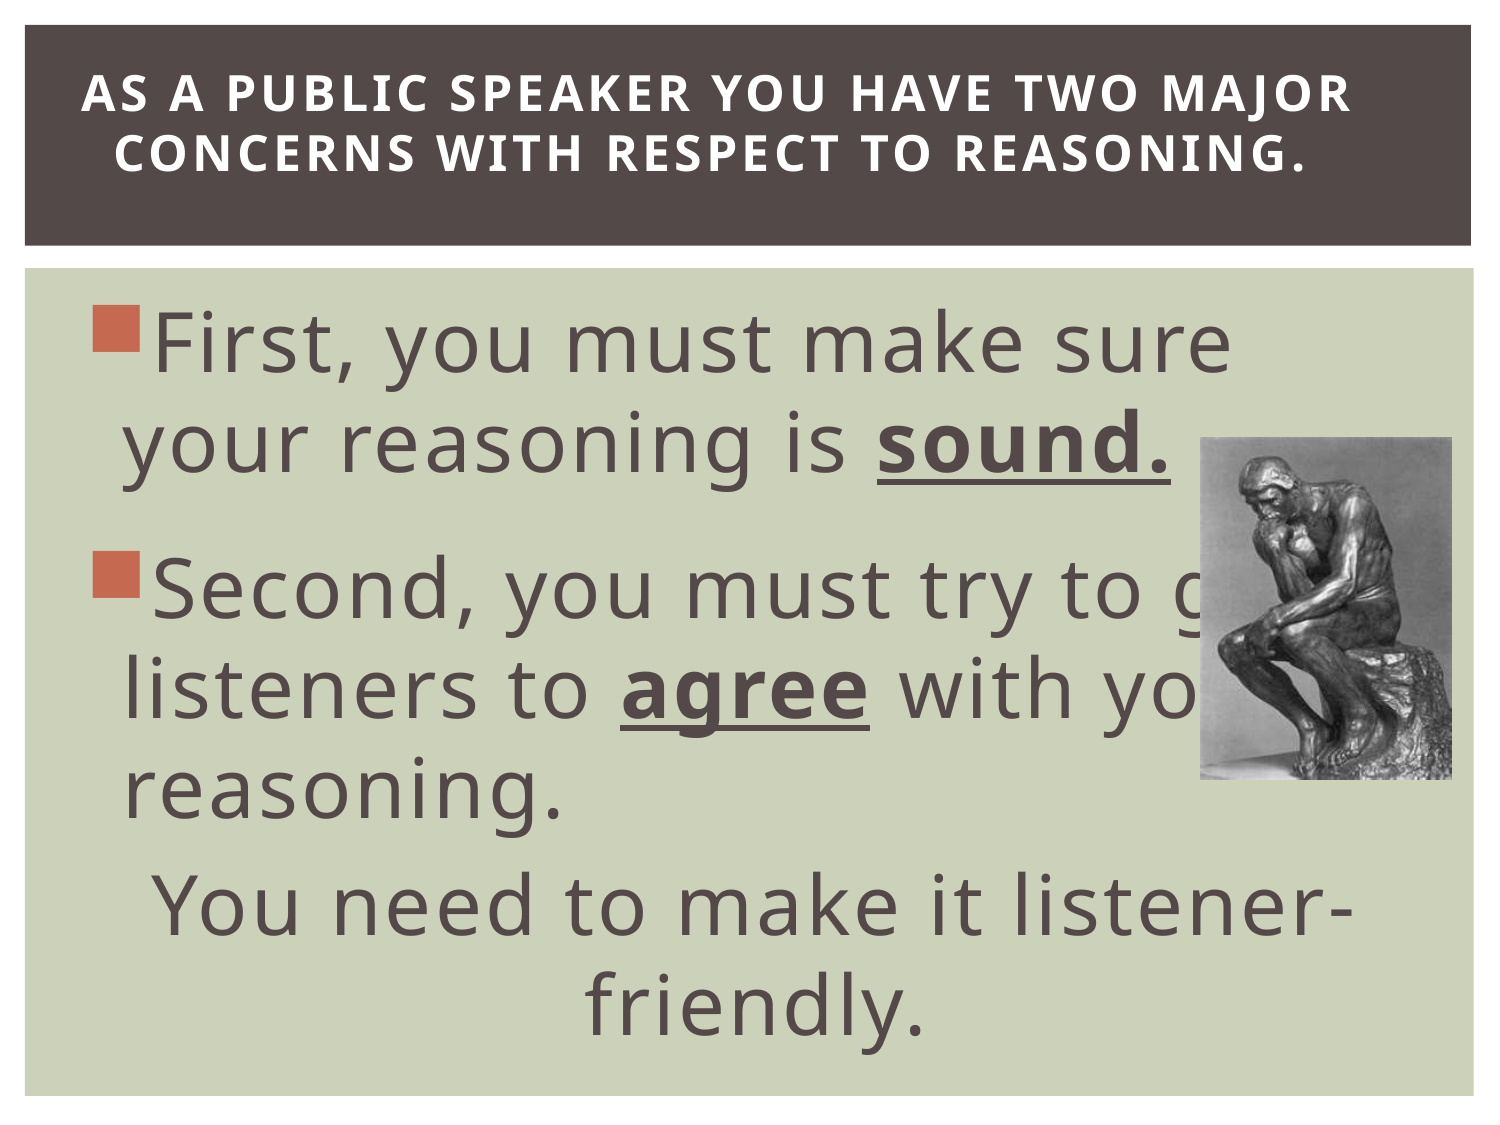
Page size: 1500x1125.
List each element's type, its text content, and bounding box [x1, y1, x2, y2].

picture [1199, 437, 1452, 780]
list First, you must make sure your reasoning is sound. Second, you must try to get listeners to agree with your reasoning. You need to make it listener- friendly. [62, 281, 1442, 1005]
title As a public speaker you have two major concerns with respect to reasoning. [0, 0, 1438, 282]
